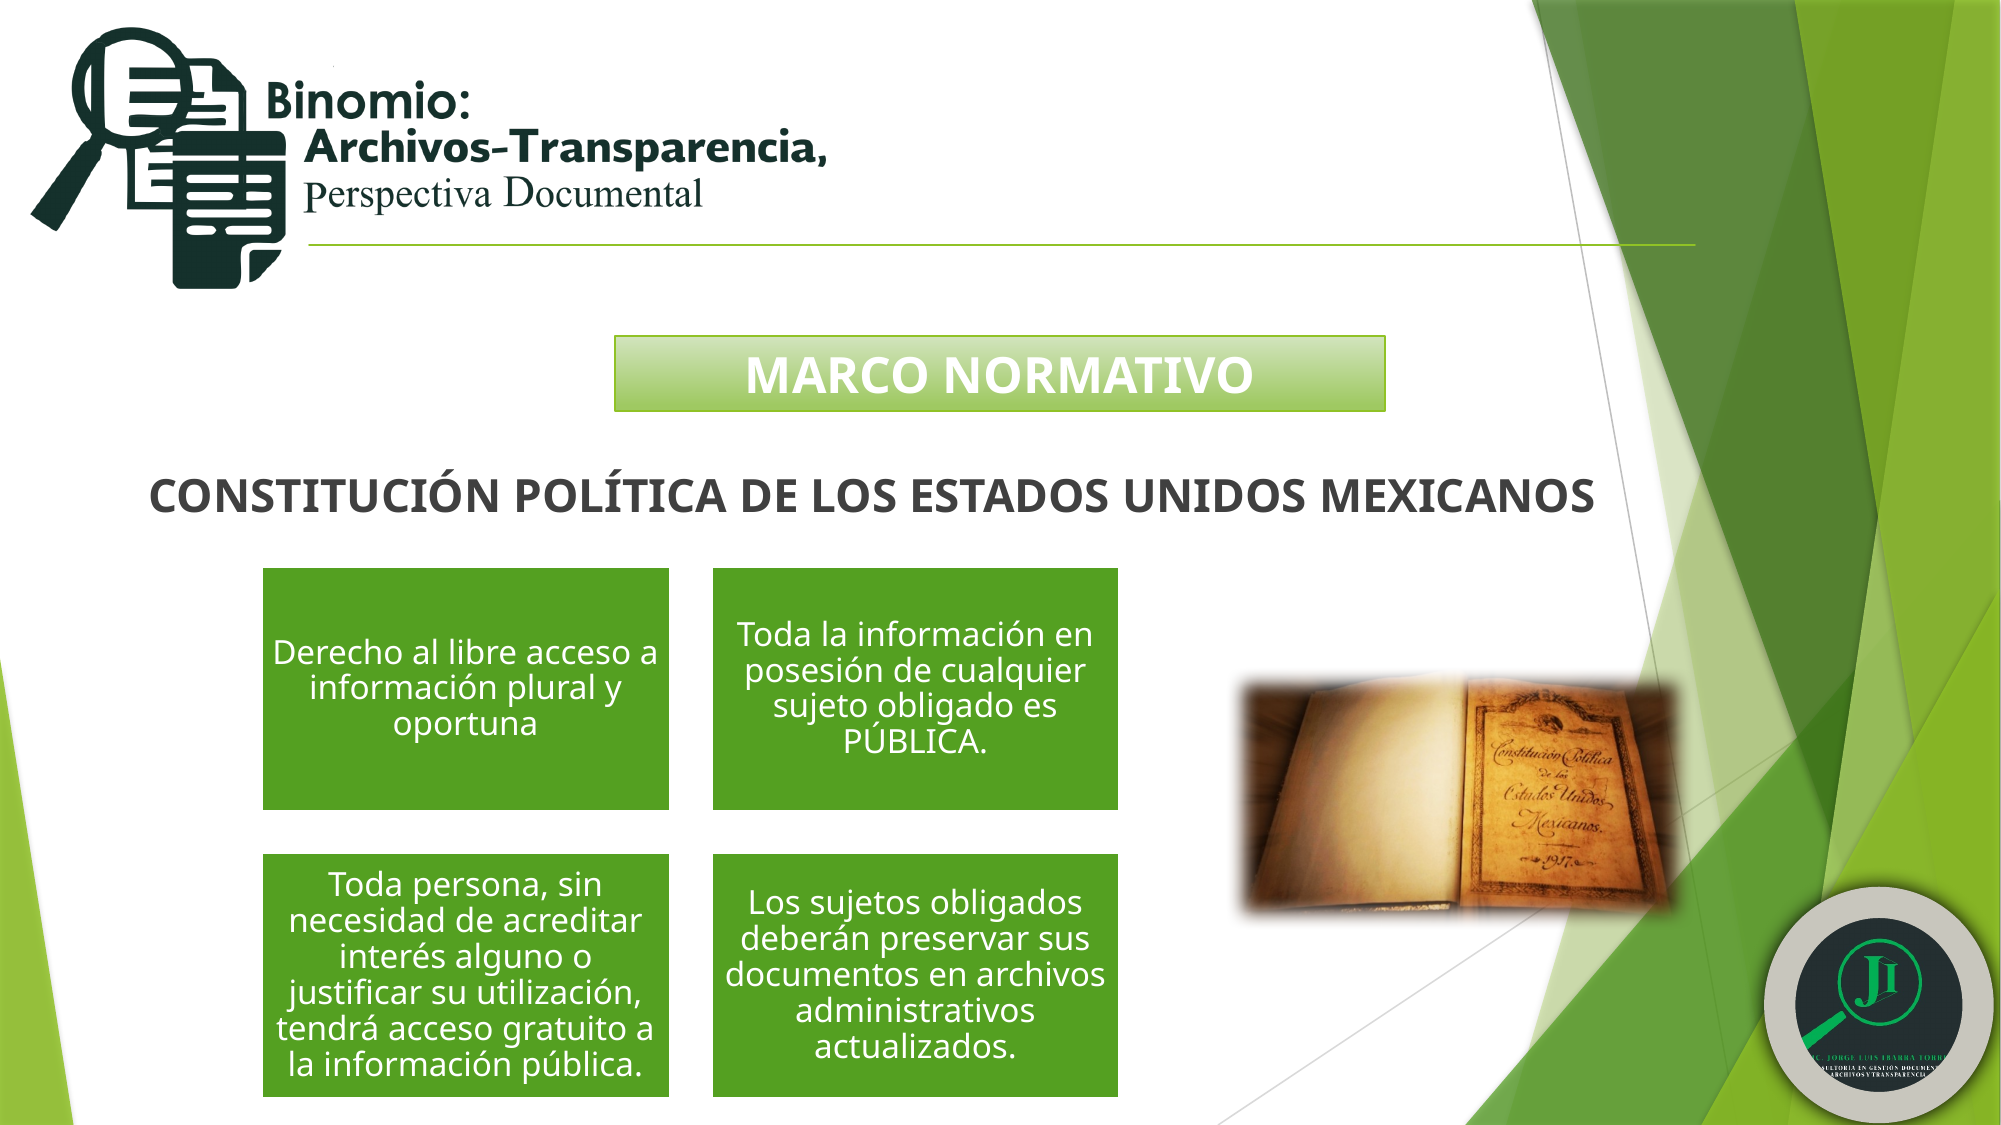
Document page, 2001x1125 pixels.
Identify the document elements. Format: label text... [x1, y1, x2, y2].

picture [29, 27, 826, 289]
picture [1779, 901, 1979, 1109]
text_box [54, 565, 1327, 1099]
picture [1327, 665, 1696, 931]
text_box MARCO NORMATIVO [614, 335, 1386, 412]
list CONSTITUCIÓN POLÍTICA DE LOS ESTADOS UNIDOS MEXICANOS [30, 458, 1716, 1051]
